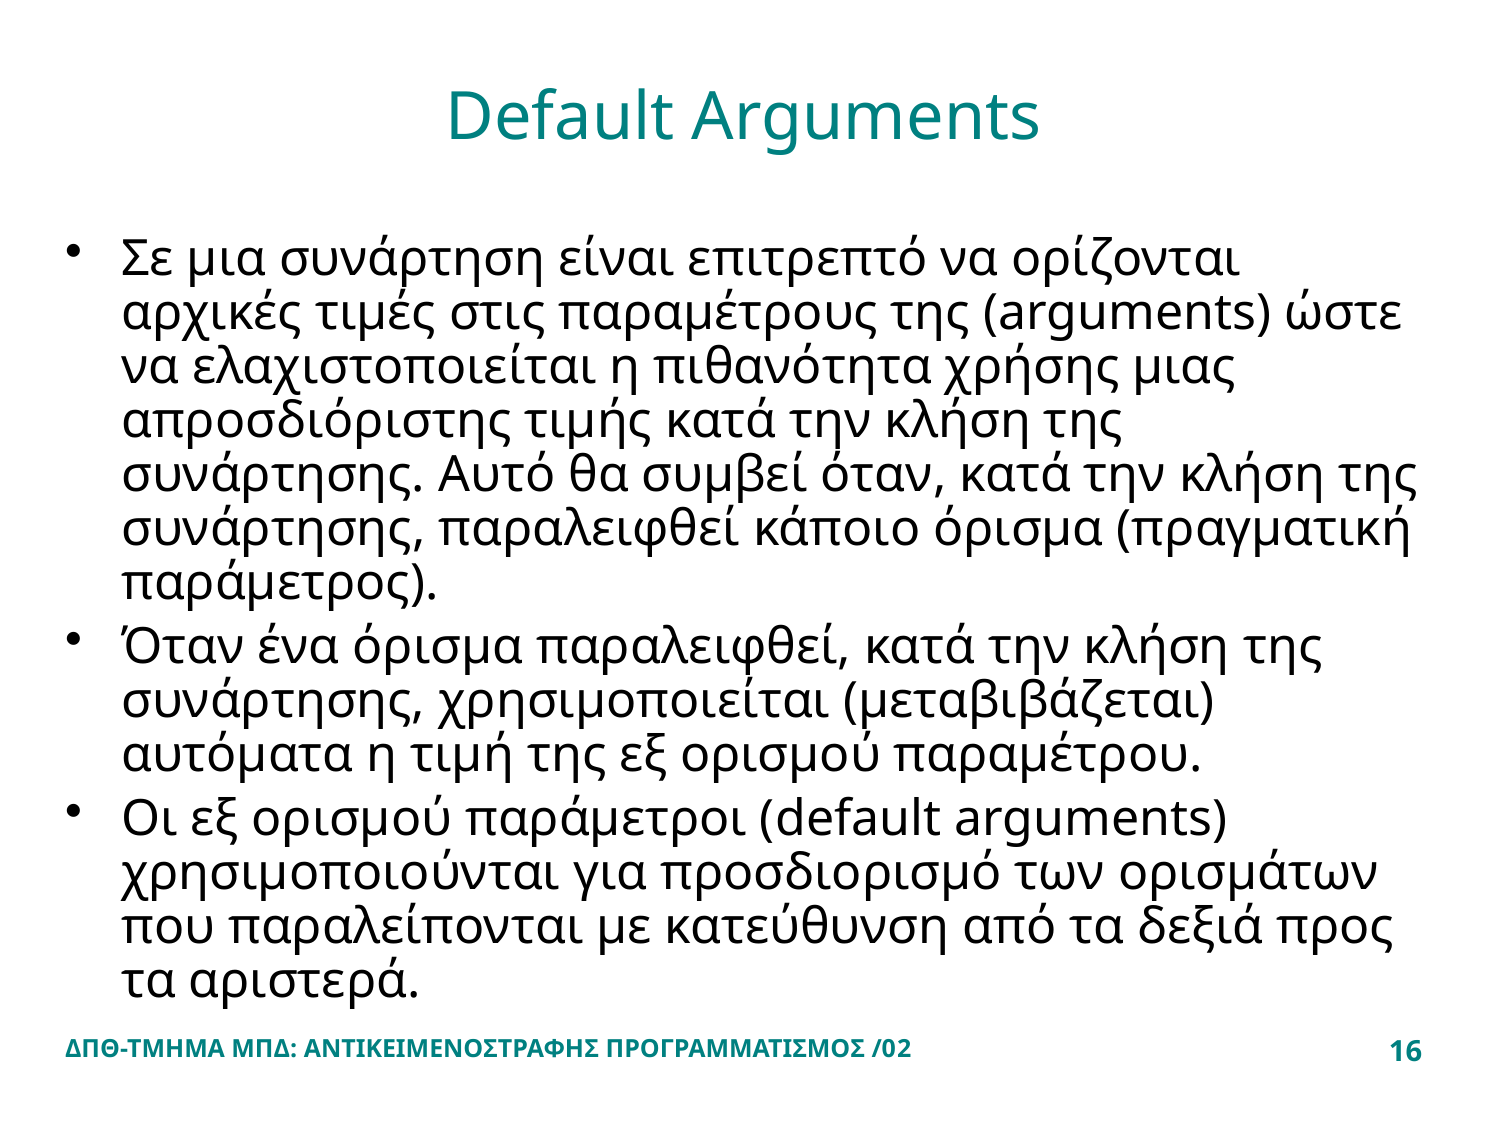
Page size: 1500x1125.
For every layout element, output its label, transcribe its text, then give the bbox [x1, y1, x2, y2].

footer ΔΠΘ-ΤΜΗΜΑ ΜΠΔ: ΑΝΤΙΚΕΙΜΕΝΟΣΤΡΑΦΗΣ ΠΡΟΓΡΑΜΜΑΤΙΣΜΟΣ /02 [49, 1024, 1213, 1101]
slide_number 16 [1249, 1024, 1438, 1101]
list Σε μια συνάρτηση είναι επιτρεπτό να ορίζονται αρχικές τιμές στις παραμέτρους της (arguments) ώστε να ελαχιστοποιείται η πιθανότητα χρήσης μιας απροσδιόριστης τιμής κατά την κλήση της συνάρτησης. Αυτό θα συμβεί όταν, κατά την κλήση της συνάρτησης, παραλειφθεί κάποιο όρισμα (πραγματική παράμετρος). Όταν ένα όρισμα παραλειφθεί, κατά την κλήση της συνάρτησης, χρησιμοποιείται (μεταβιβάζεται) αυτόματα η τιμή της εξ ορισμού παραμέτρου. Οι εξ ορισμού παράμετροι (default arguments) χρησιμοποιούνται για προσδιορισμό των ορισμάτων που παραλείπονται με κατεύθυνση από τα δεξιά προς τα αριστερά. [50, 224, 1450, 1000]
title Default Arguments [50, 50, 1438, 175]
